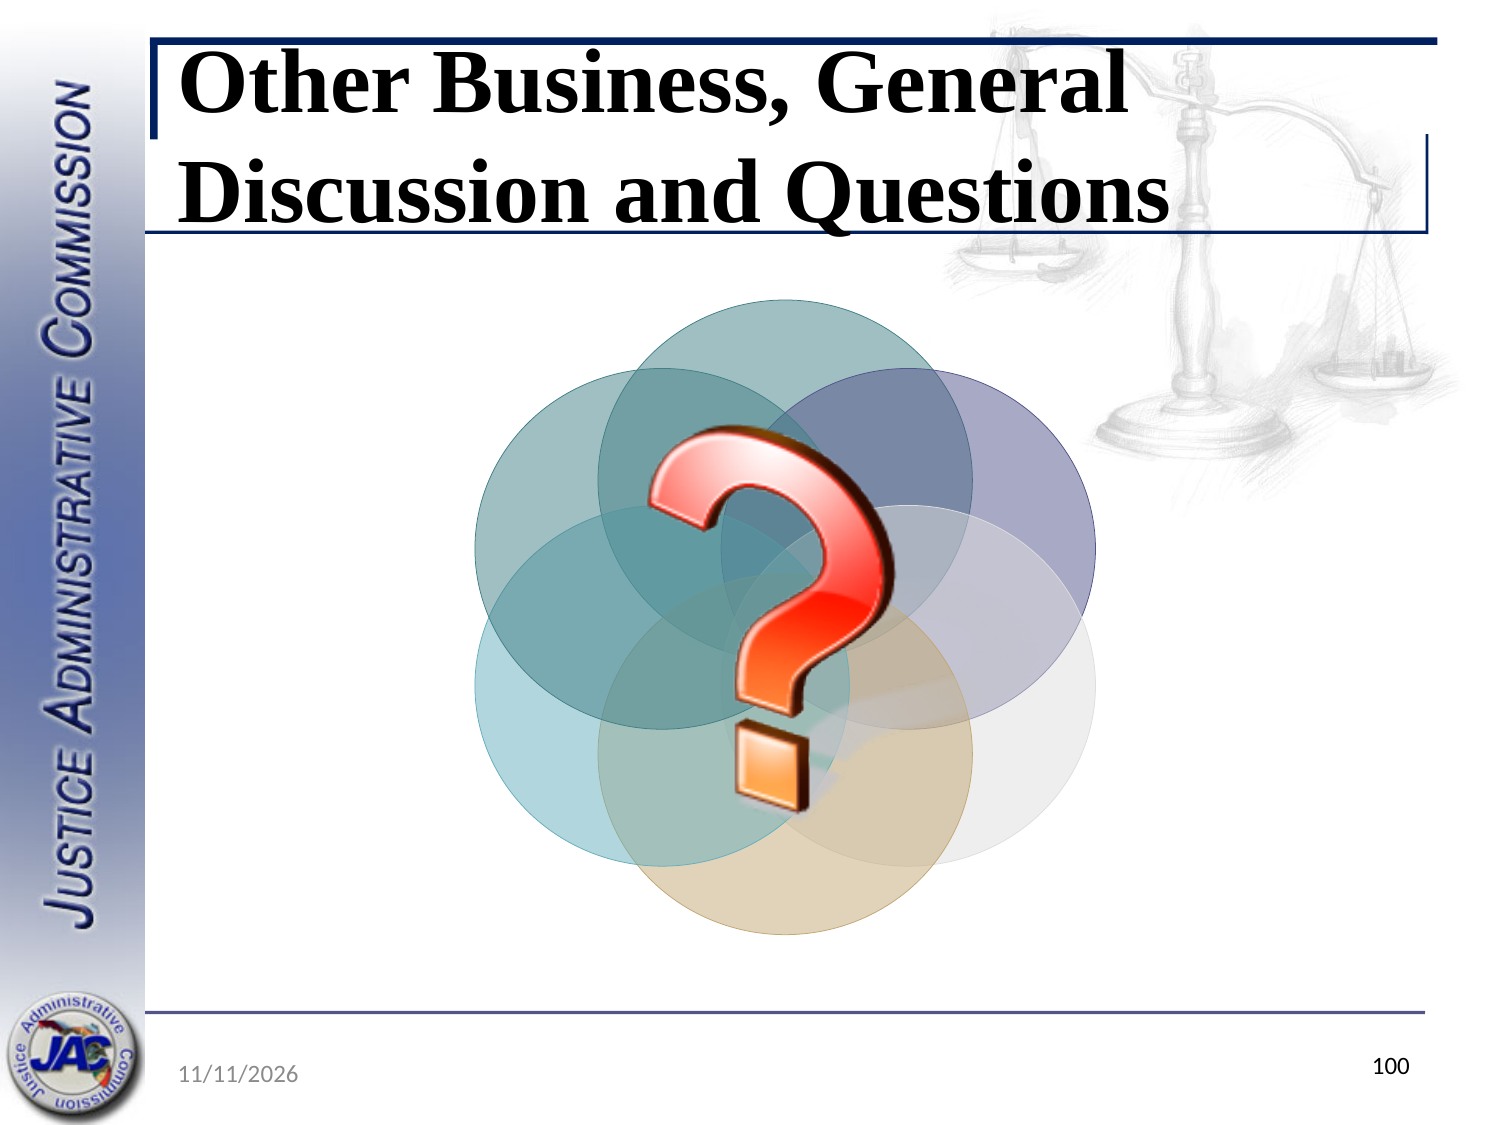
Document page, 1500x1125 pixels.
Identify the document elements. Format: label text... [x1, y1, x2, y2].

picture [587, 399, 1038, 851]
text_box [474, 299, 1096, 935]
picture [0, 0, 145, 1125]
title Other Business, General Discussion and Questions [162, 37, 1426, 226]
slide_number 100 [1074, 1042, 1425, 1103]
picture [912, 0, 1500, 524]
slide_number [162, 1042, 425, 1103]
picture [912, 226, 1425, 230]
